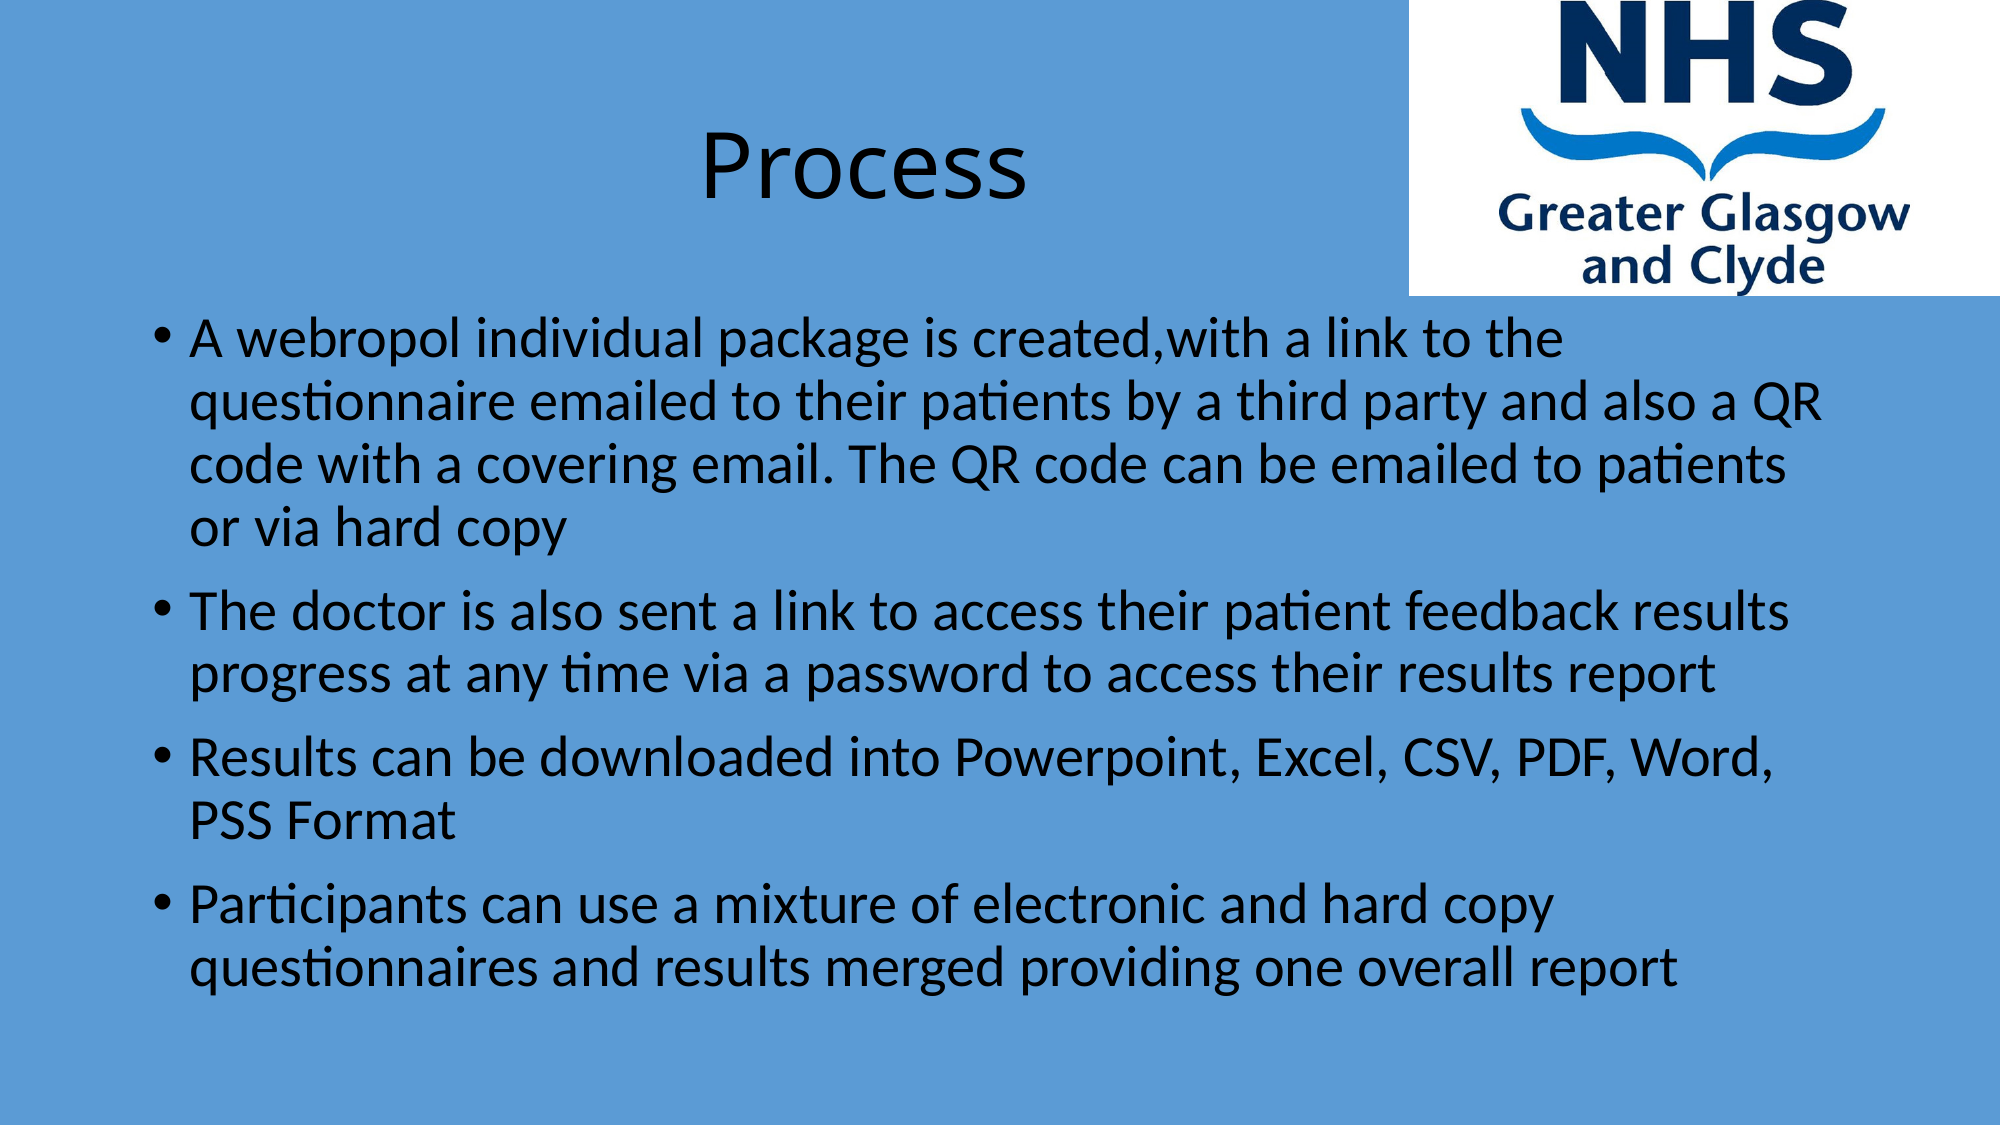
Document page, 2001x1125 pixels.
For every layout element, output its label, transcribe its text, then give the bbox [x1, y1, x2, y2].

title Process [137, 59, 1409, 278]
list A webropol individual package is created,with a link to the questionnaire emailed to their patients by a third party and also a QR code with a covering email. The QR code can be emailed to patients or via hard copy The doctor is also sent a link to access their patient feedback results progress at any time via a password to access their results report Results can be downloaded into Powerpoint, Excel, CSV, PDF, Word, PSS Format Participants can use a mixture of electronic and hard copy questionnaires and results merged providing one overall report [137, 299, 1863, 1014]
picture [1409, 0, 2000, 296]
